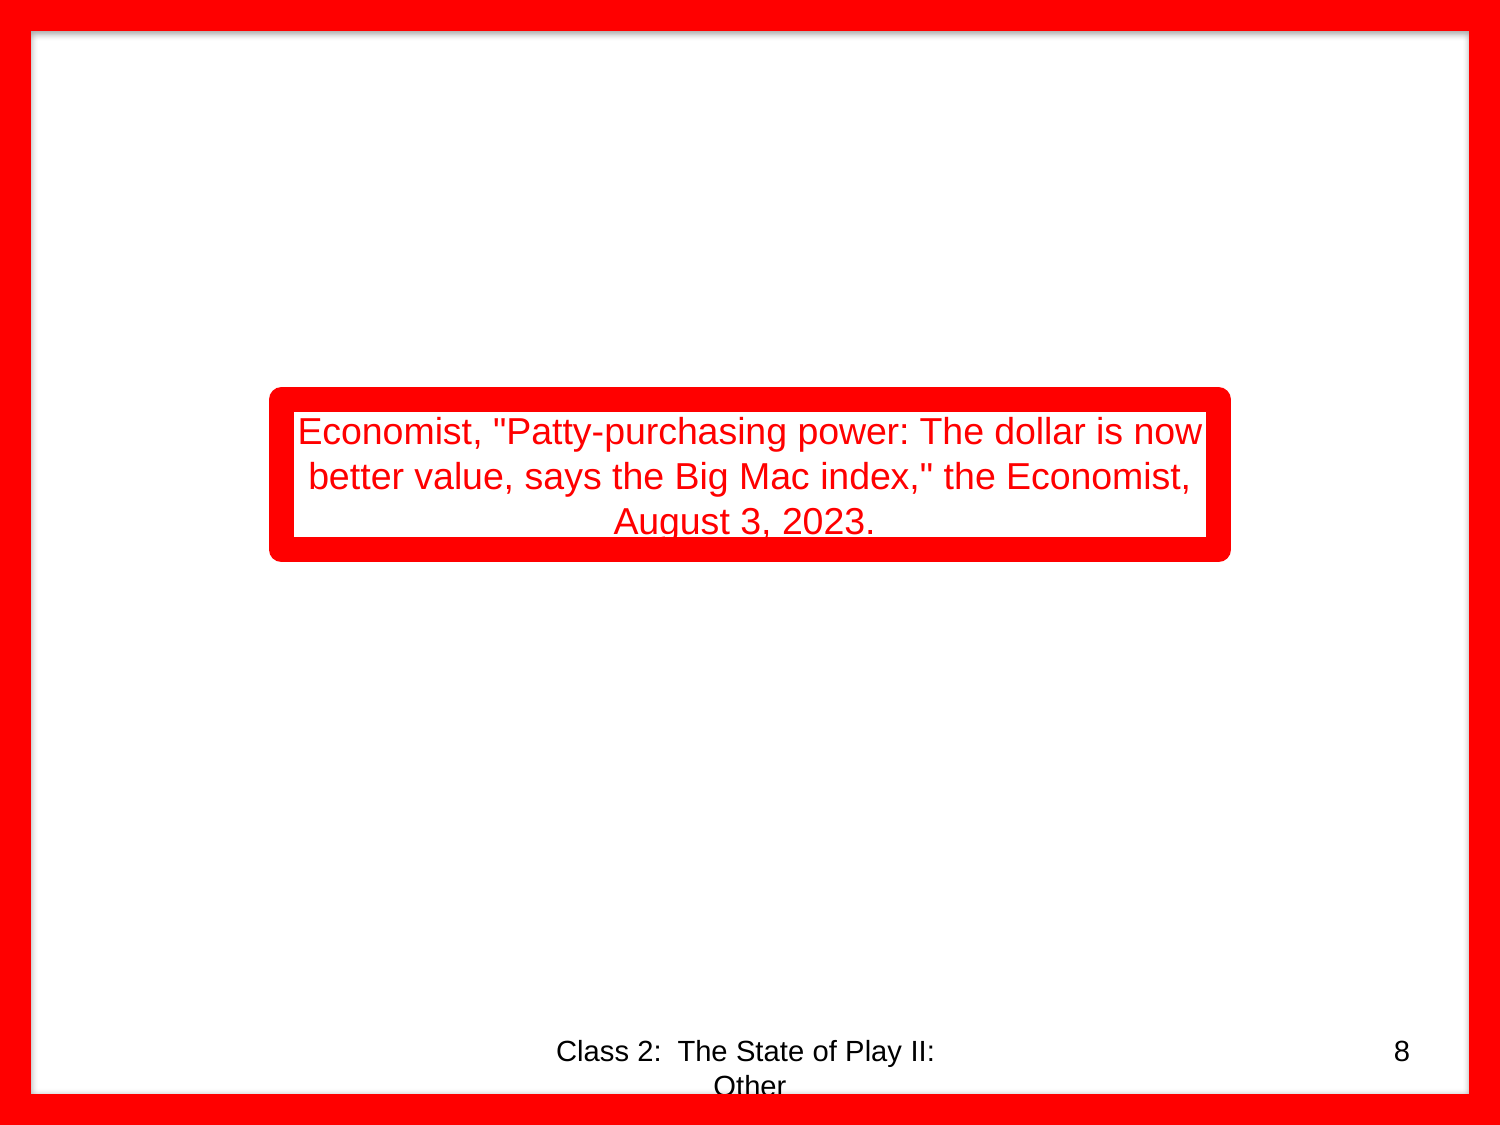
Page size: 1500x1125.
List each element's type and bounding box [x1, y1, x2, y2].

text_box [0, 0, 1500, 1125]
